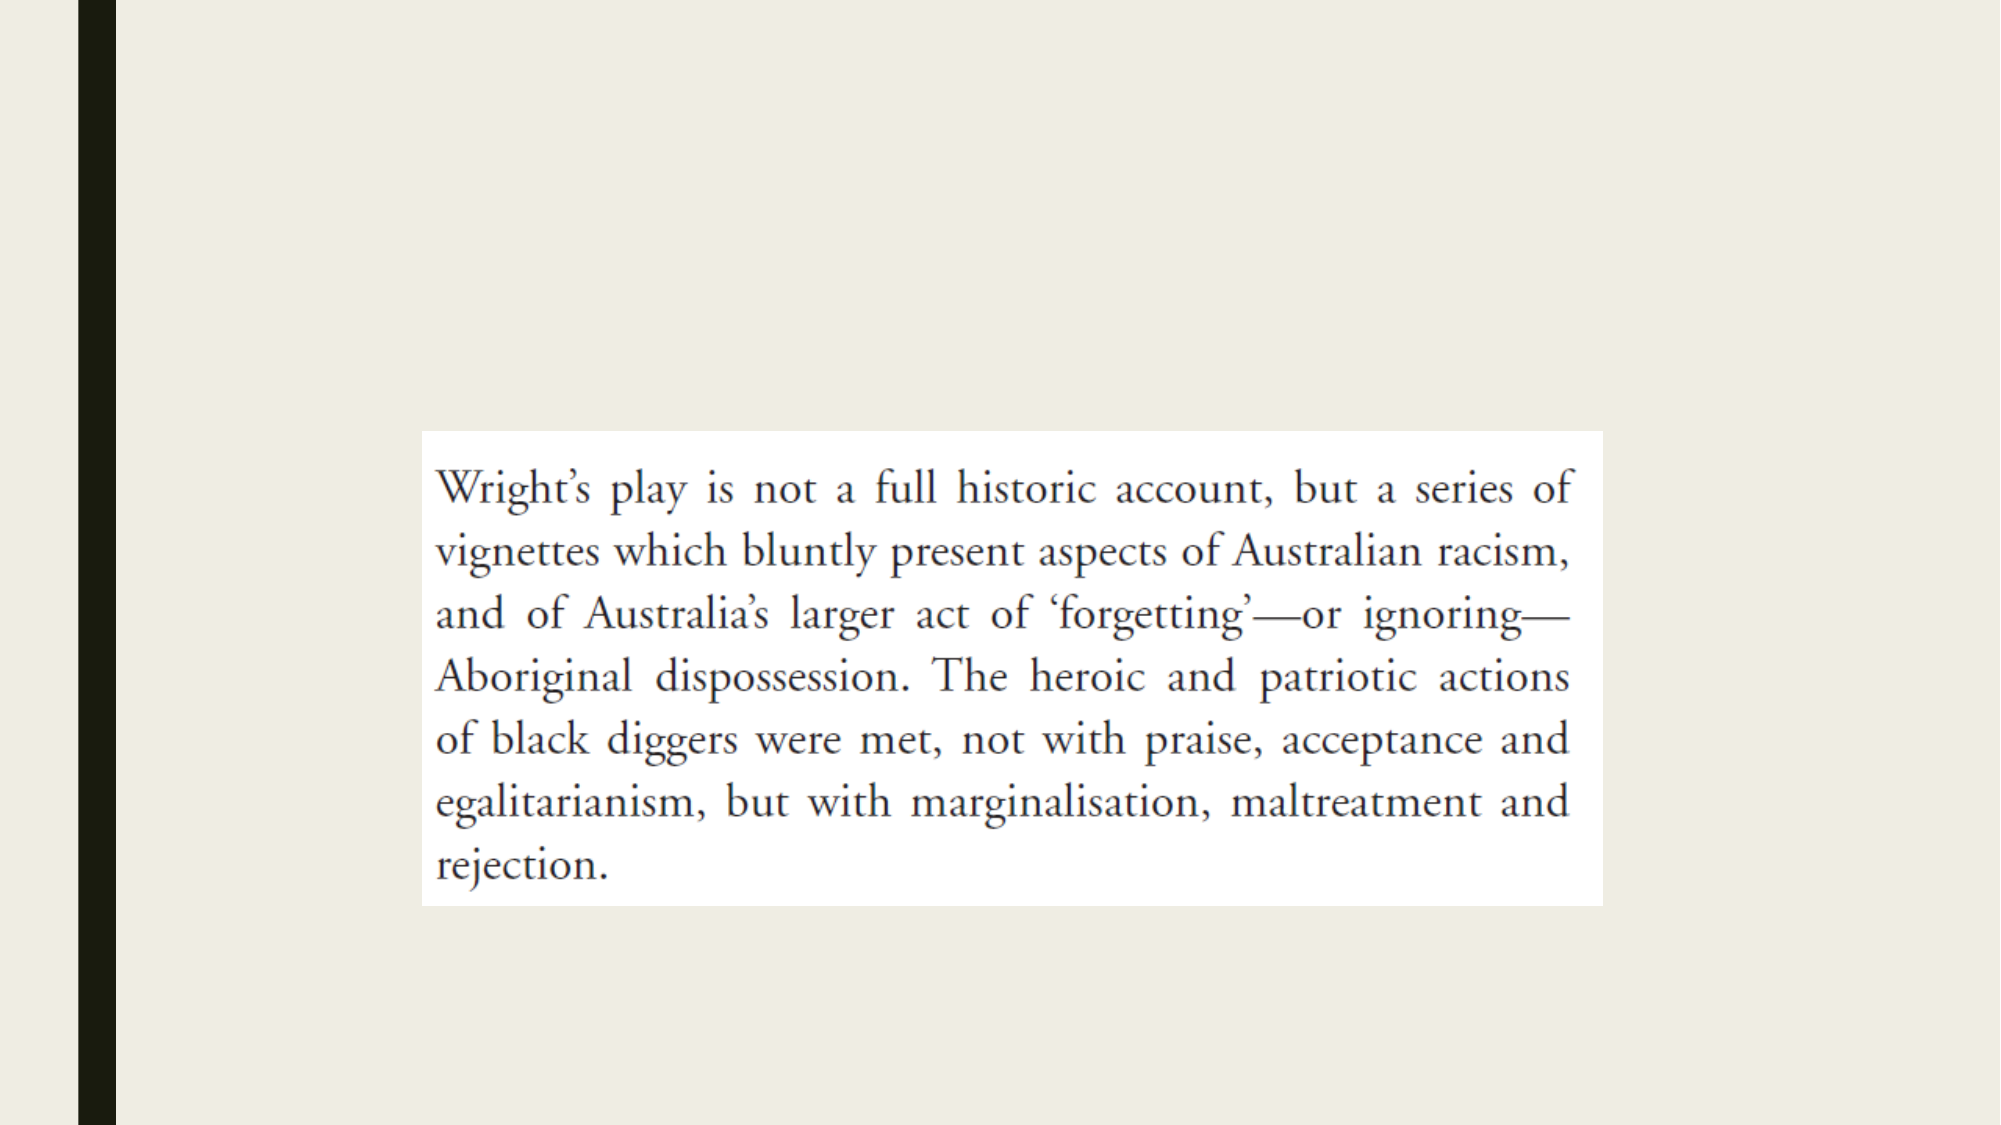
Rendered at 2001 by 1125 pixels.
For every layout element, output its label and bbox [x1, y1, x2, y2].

list [422, 432, 1603, 906]
